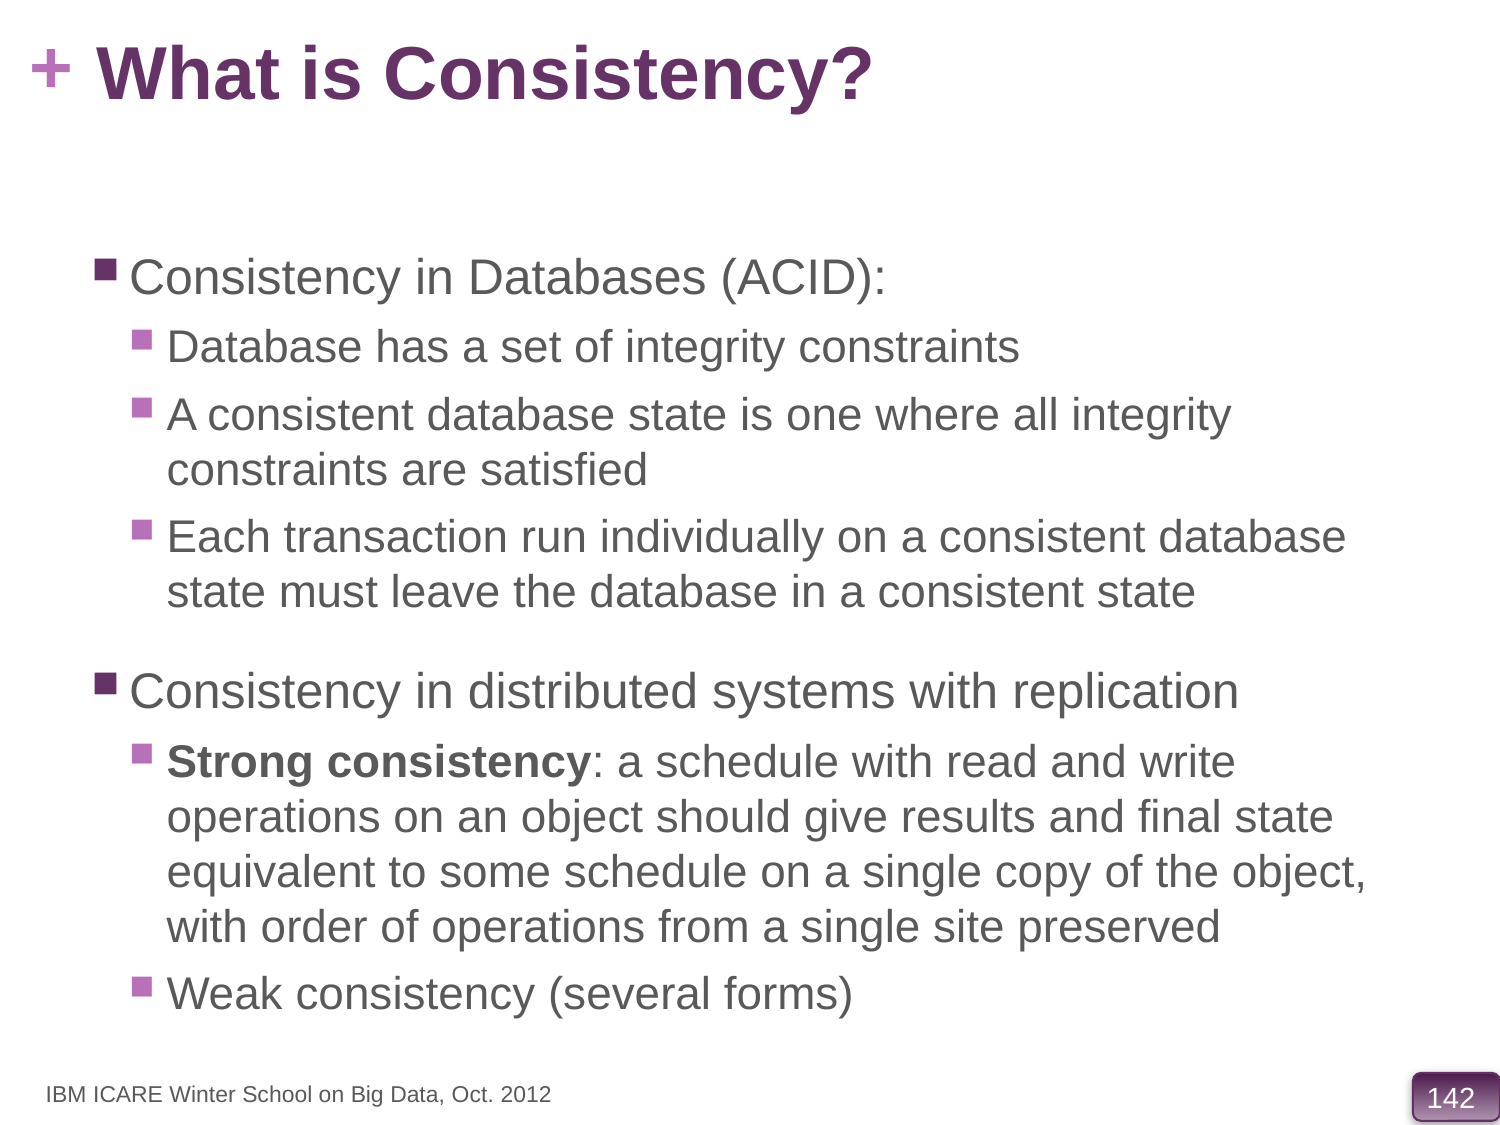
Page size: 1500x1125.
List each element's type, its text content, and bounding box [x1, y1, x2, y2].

title What is Consistency? [81, 17, 1322, 201]
list Consistency in Databases (ACID): Database has a set of integrity constraints A consistent database state is one where all integrity constraints are satisfied Each transaction run individually on a consistent database state must leave the database in a consistent state Consistency in distributed systems with replication Strong consistency: a schedule with read and write operations on an object should give results and final state equivalent to some schedule on a single copy of the object, with order of operations from a single site preserved Weak consistency (several forms) [76, 237, 1459, 1057]
footer IBM ICARE Winter School on Big Data, Oct. 2012 [30, 1063, 1036, 1124]
